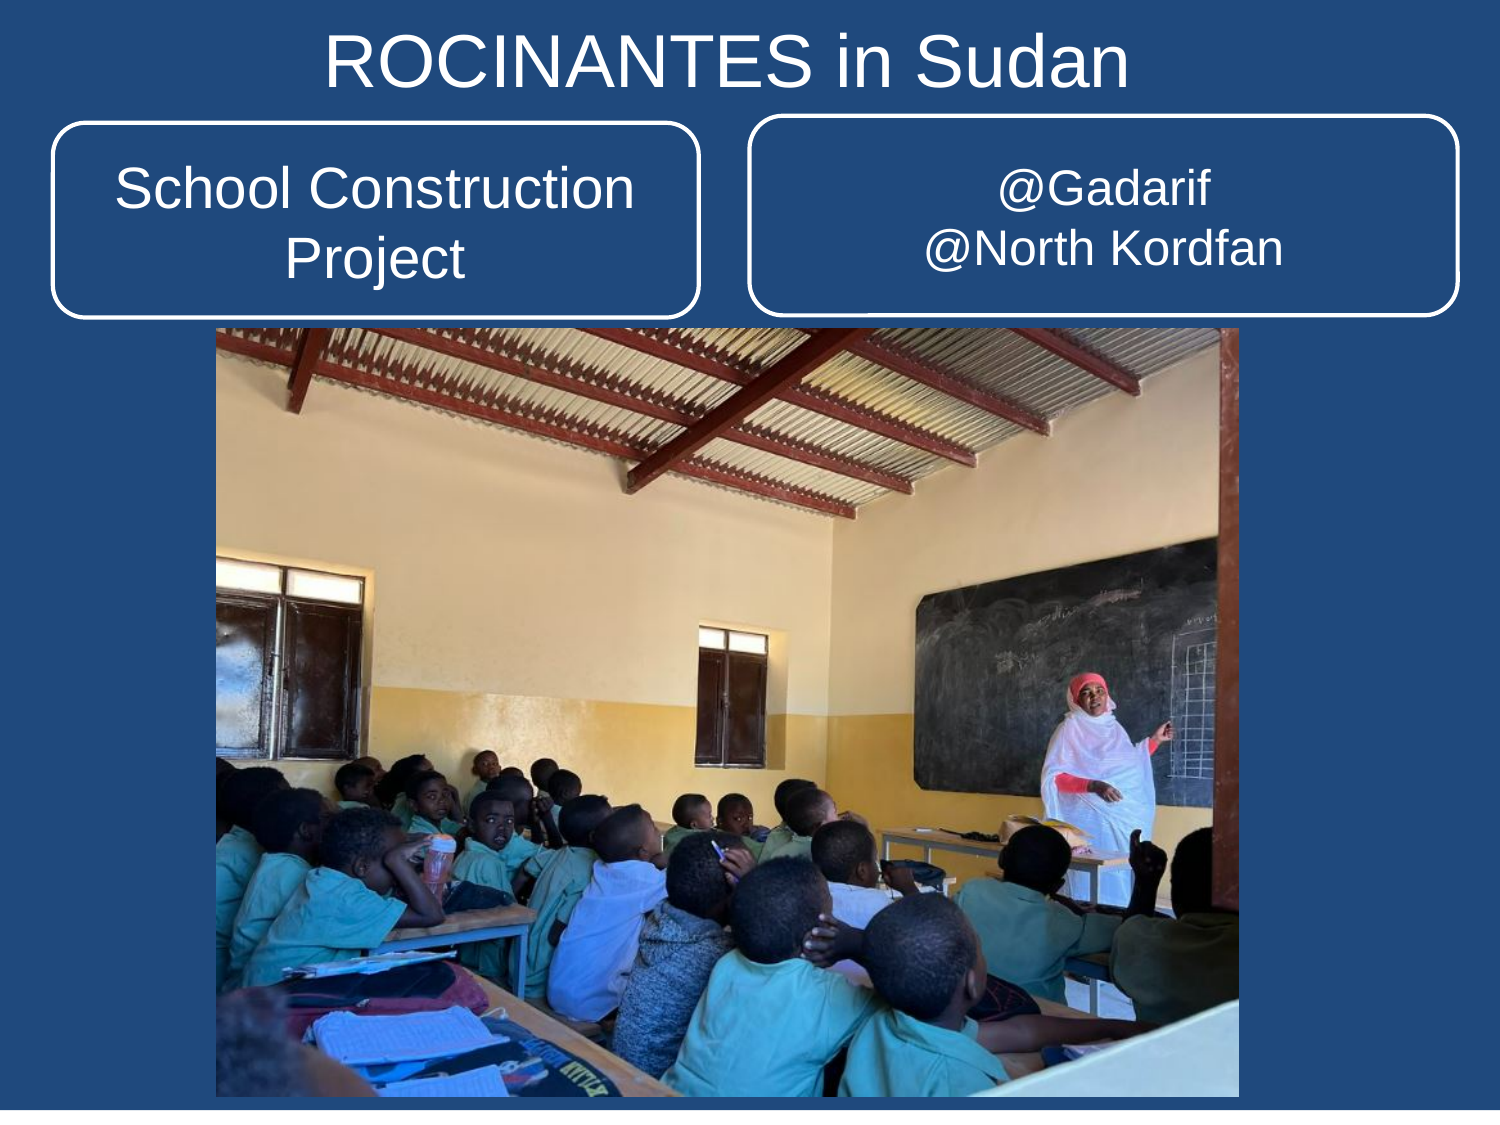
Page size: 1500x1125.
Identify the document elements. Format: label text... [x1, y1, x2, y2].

text_box @Gadarif @North Kordfan [747, 113, 1460, 318]
title ROCINANTES in Sudan [52, 0, 1403, 116]
text_box School Construction Project [50, 120, 701, 320]
picture [216, 328, 1240, 1098]
text_box [0, 0, 1500, 1111]
